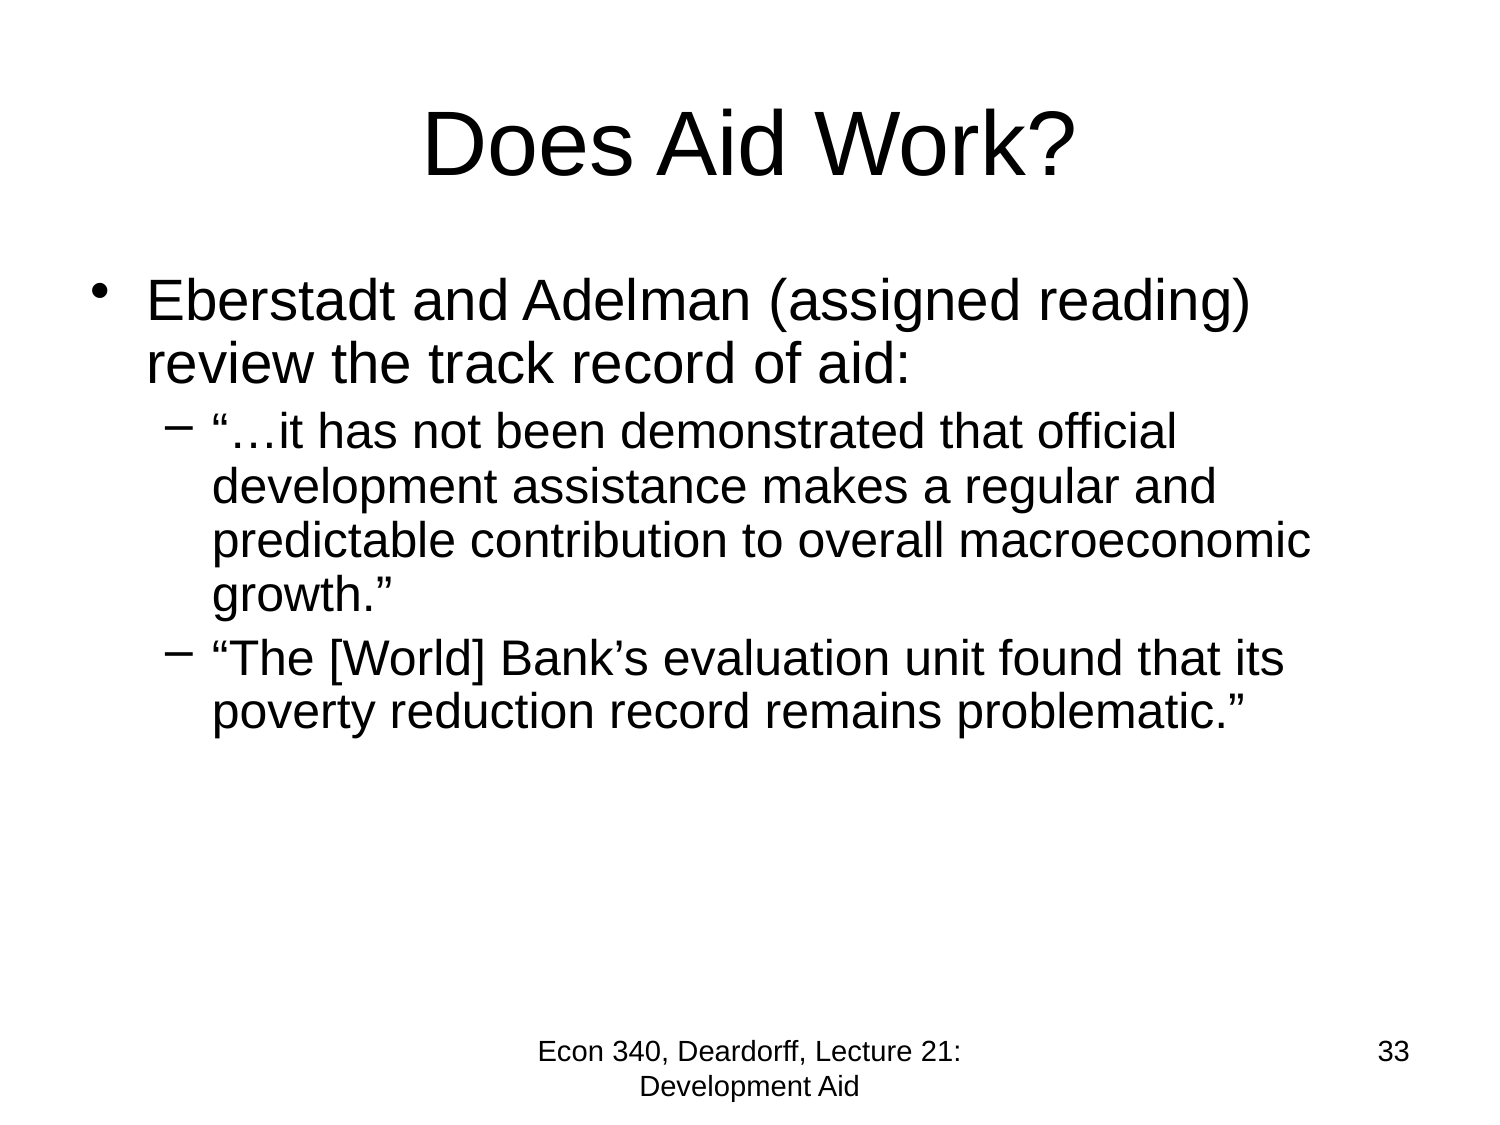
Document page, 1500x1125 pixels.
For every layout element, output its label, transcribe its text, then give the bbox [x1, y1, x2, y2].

title Does Aid Work? [74, 44, 1426, 233]
list Eberstadt and Adelman (assigned reading) review the track record of aid: “…it has not been demonstrated that official development assistance makes a regular and predictable contribution to overall macroeconomic growth.” “The [World] Bank’s evaluation unit found that its poverty reduction record remains problematic.” [74, 262, 1426, 1006]
slide_number 33 [1074, 1024, 1426, 1103]
footer Econ 340, Deardorff, Lecture 21: Development Aid [512, 1024, 988, 1103]
